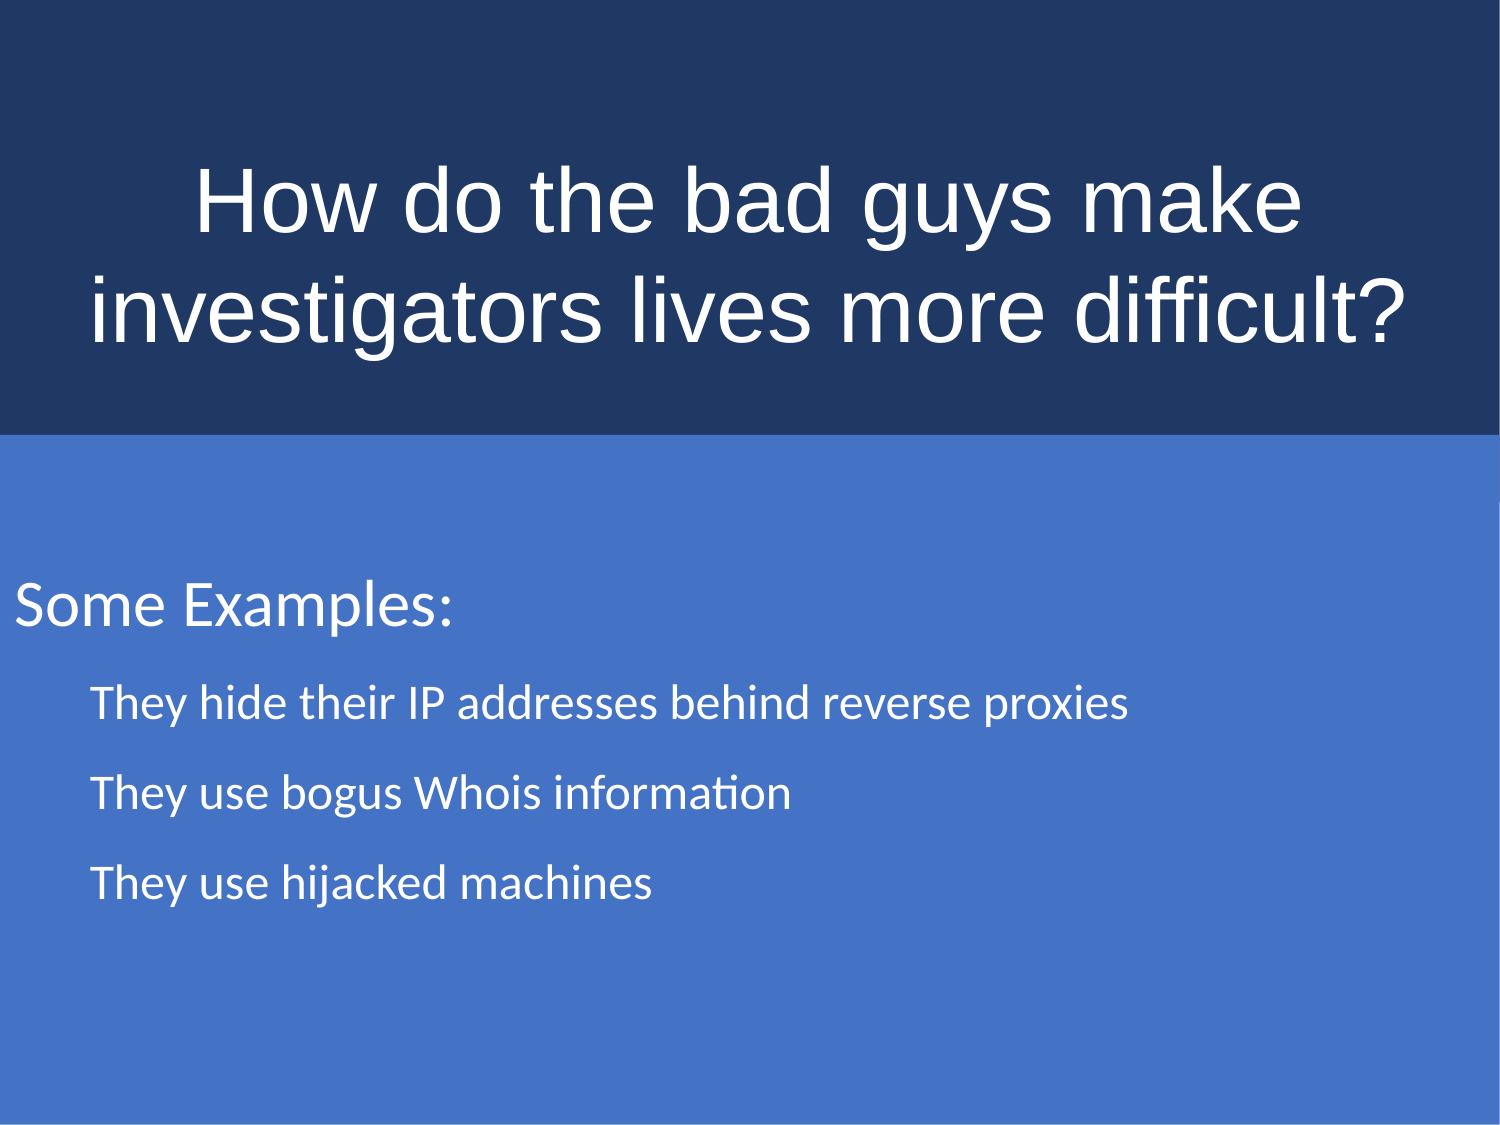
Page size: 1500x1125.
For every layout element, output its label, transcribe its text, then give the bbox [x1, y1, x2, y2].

text_box How do the bad guys make investigators lives more difficult? [0, 0, 1500, 434]
text_box Some Examples: They hide their IP addresses behind reverse proxies They use bogus Whois information They use hijacked machines [0, 434, 1500, 1125]
